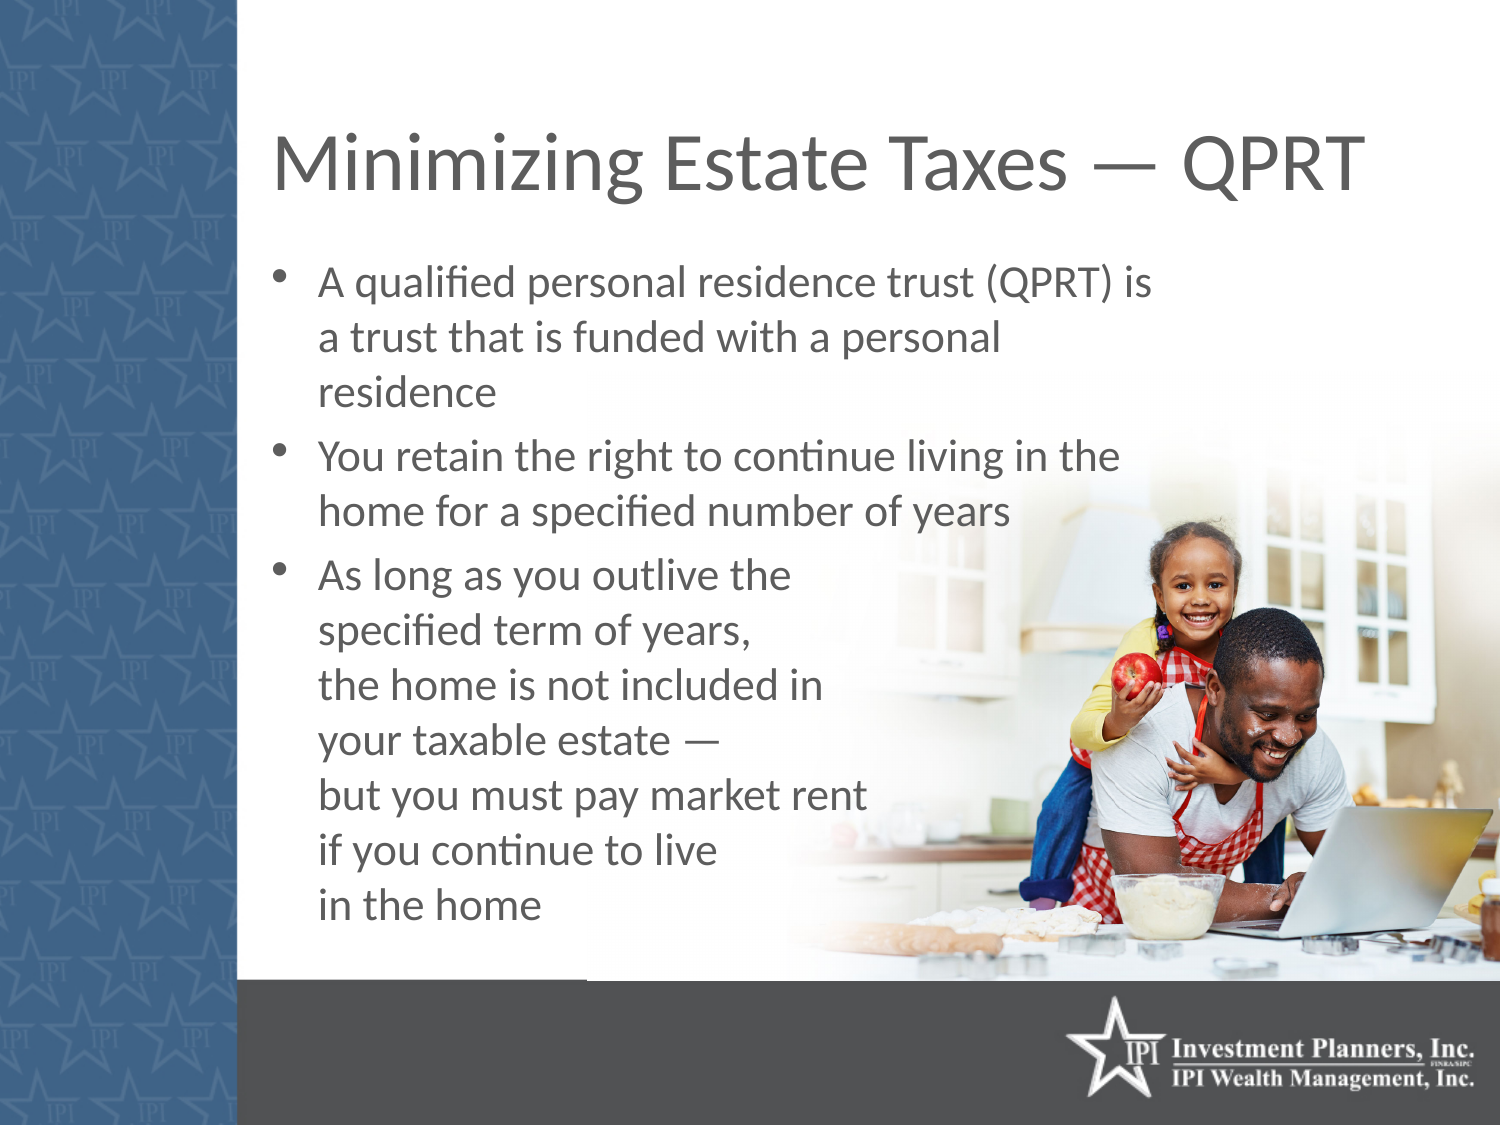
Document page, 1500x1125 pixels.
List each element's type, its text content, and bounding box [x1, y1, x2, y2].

picture [0, 0, 1500, 1125]
title Minimizing Estate Taxes — QPRT [256, 100, 1500, 215]
list A qualified personal residence trust (QPRT) is a trust that is funded with a personal residence You retain the right to continue living in the home for a specified number of years As long as you outlive the specified term of years, the home is not included in your taxable estate — but you must pay market rent if you continue to live in the home [256, 244, 1174, 1044]
